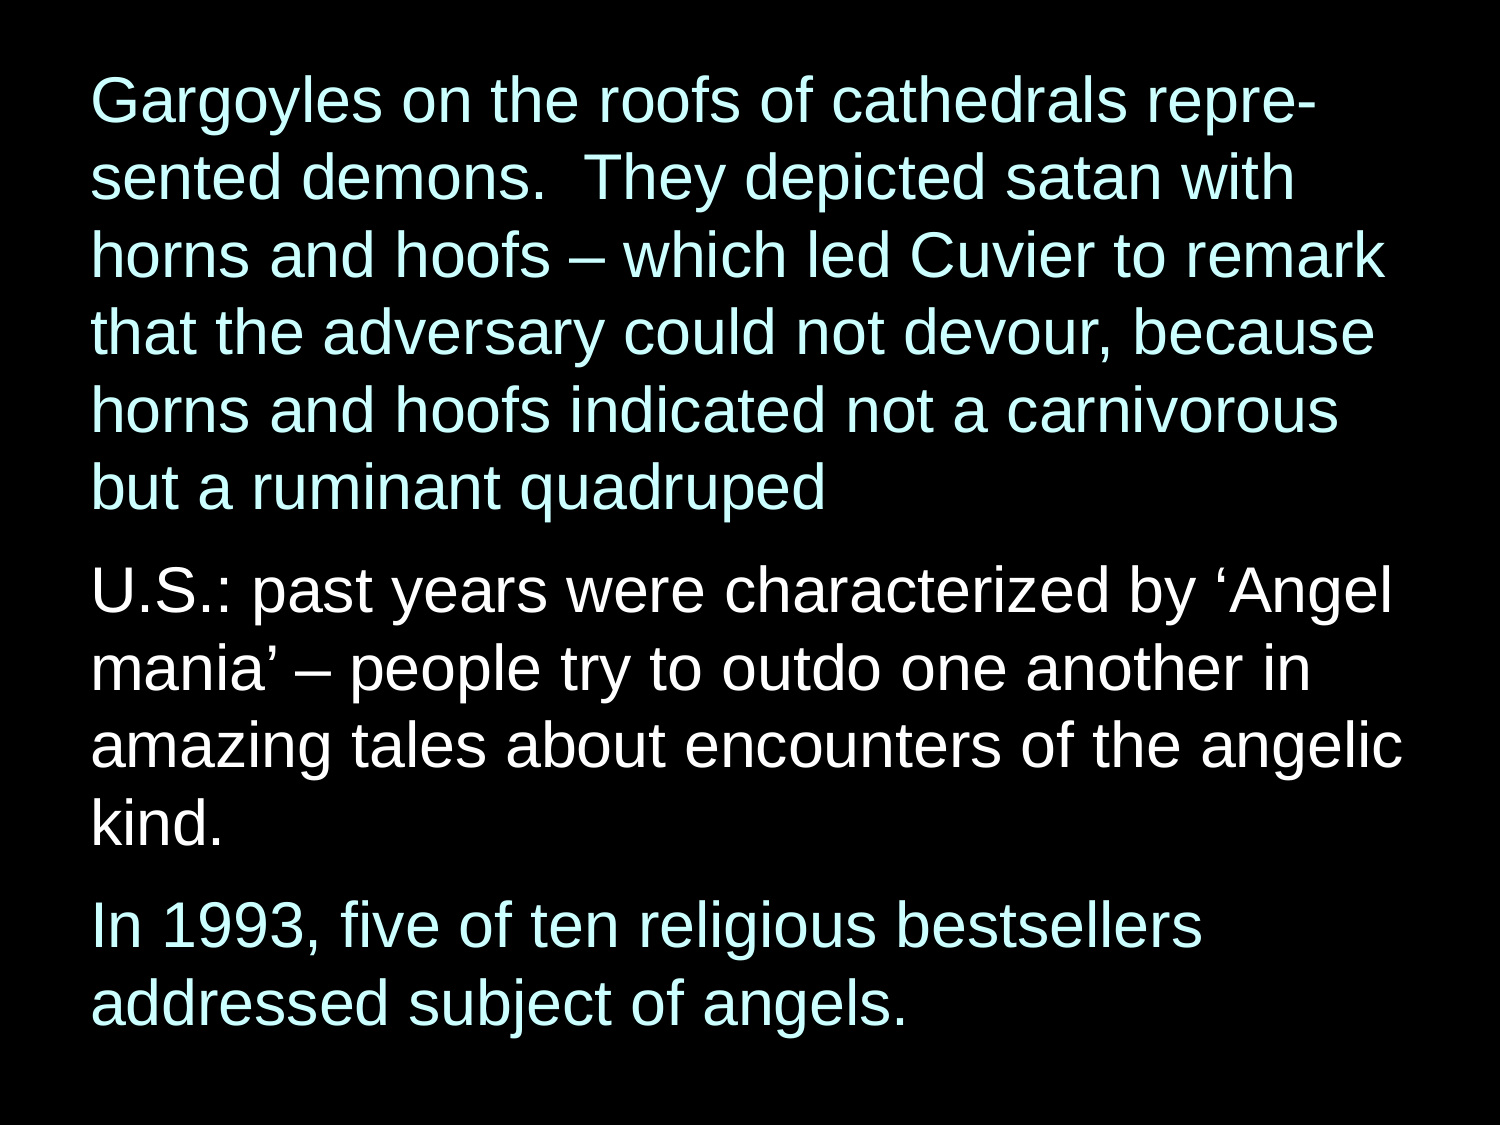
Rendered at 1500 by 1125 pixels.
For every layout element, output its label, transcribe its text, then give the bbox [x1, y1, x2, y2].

list Gargoyles on the roofs of cathedrals repre-sented demons. They depicted satan with horns and hoofs – which led Cuvier to remark that the adversary could not devour, because horns and hoofs indicated not a carnivorous but a ruminant quadruped U.S.: past years were characterized by ‘Angel mania’ – people try to outdo one another in amazing tales about encounters of the angelic kind. In 1993, five of ten religious bestsellers addressed subject of angels. [75, 50, 1425, 1063]
